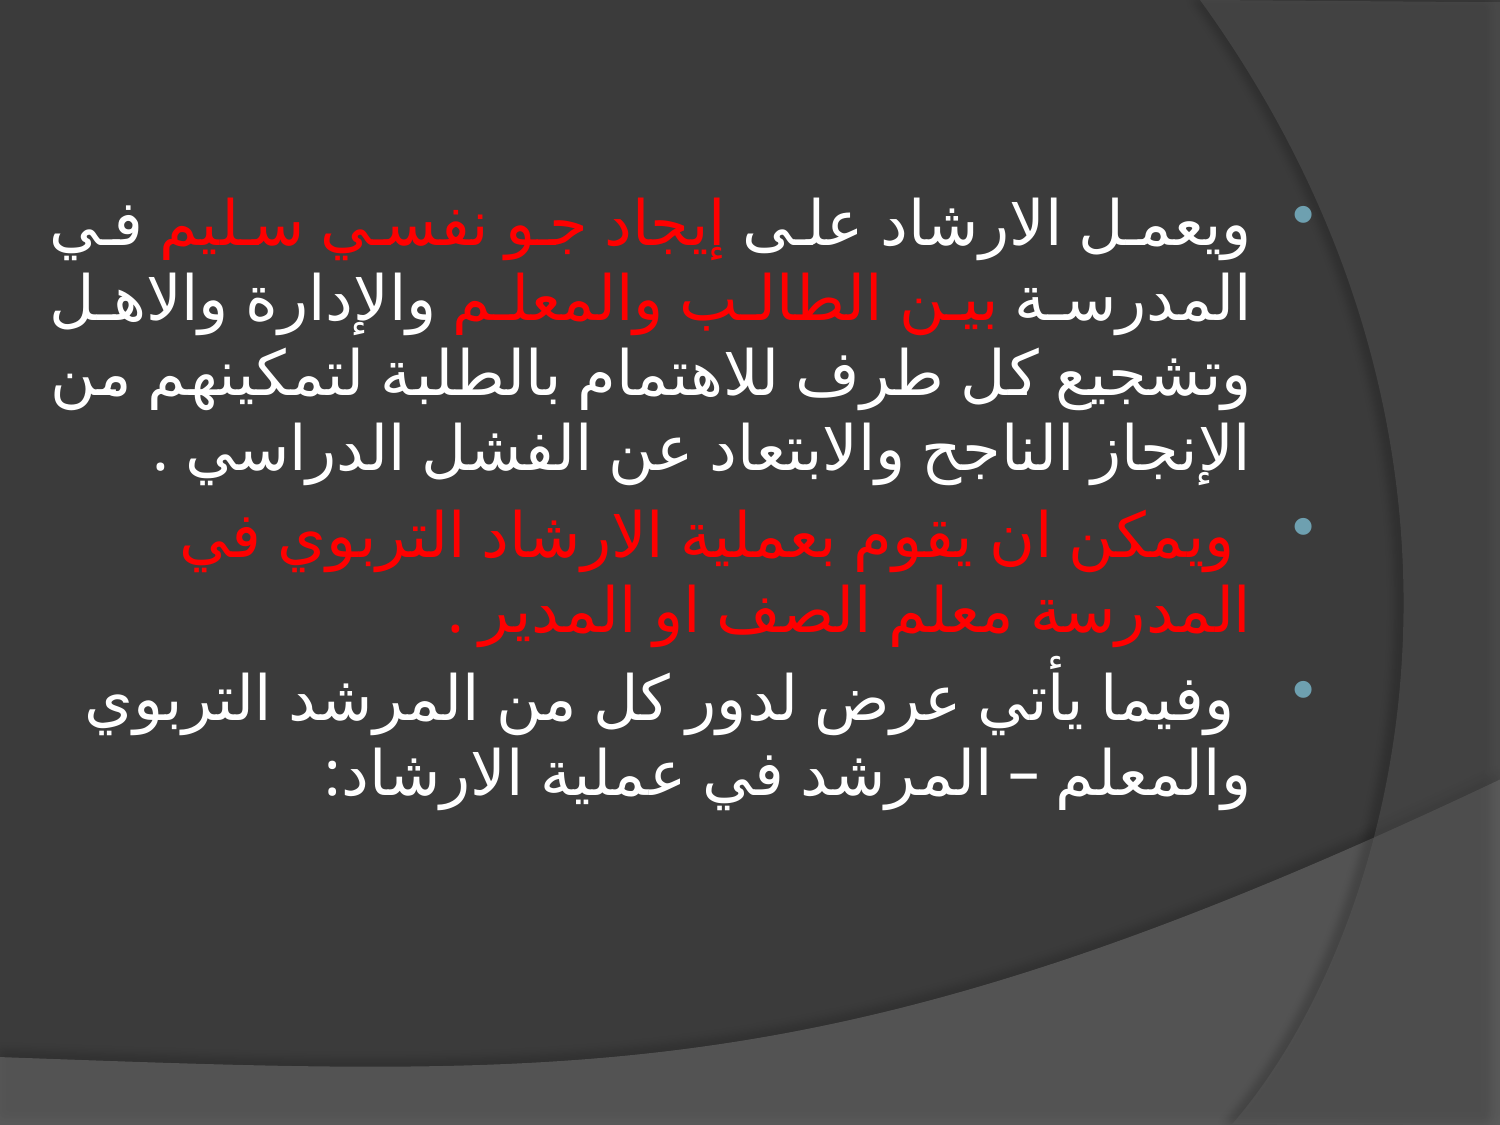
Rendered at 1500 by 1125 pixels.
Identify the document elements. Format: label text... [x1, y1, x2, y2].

list ويعمل الارشاد على إيجاد جو نفسي سليم في المدرسة بين الطالب والمعلم والإدارة والاهل وتشجيع كل طرف للاهتمام بالطلبة لتمكينهم من الإنجاز الناجح والابتعاد عن الفشل الدراسي . ويمكن ان يقوم بعملية الارشاد التربوي في المدرسة معلم الصف او المدير . وفيما يأتي عرض لدور كل من المرشد التربوي والمعلم – المرشد في عملية الارشاد: [35, 175, 1336, 1005]
